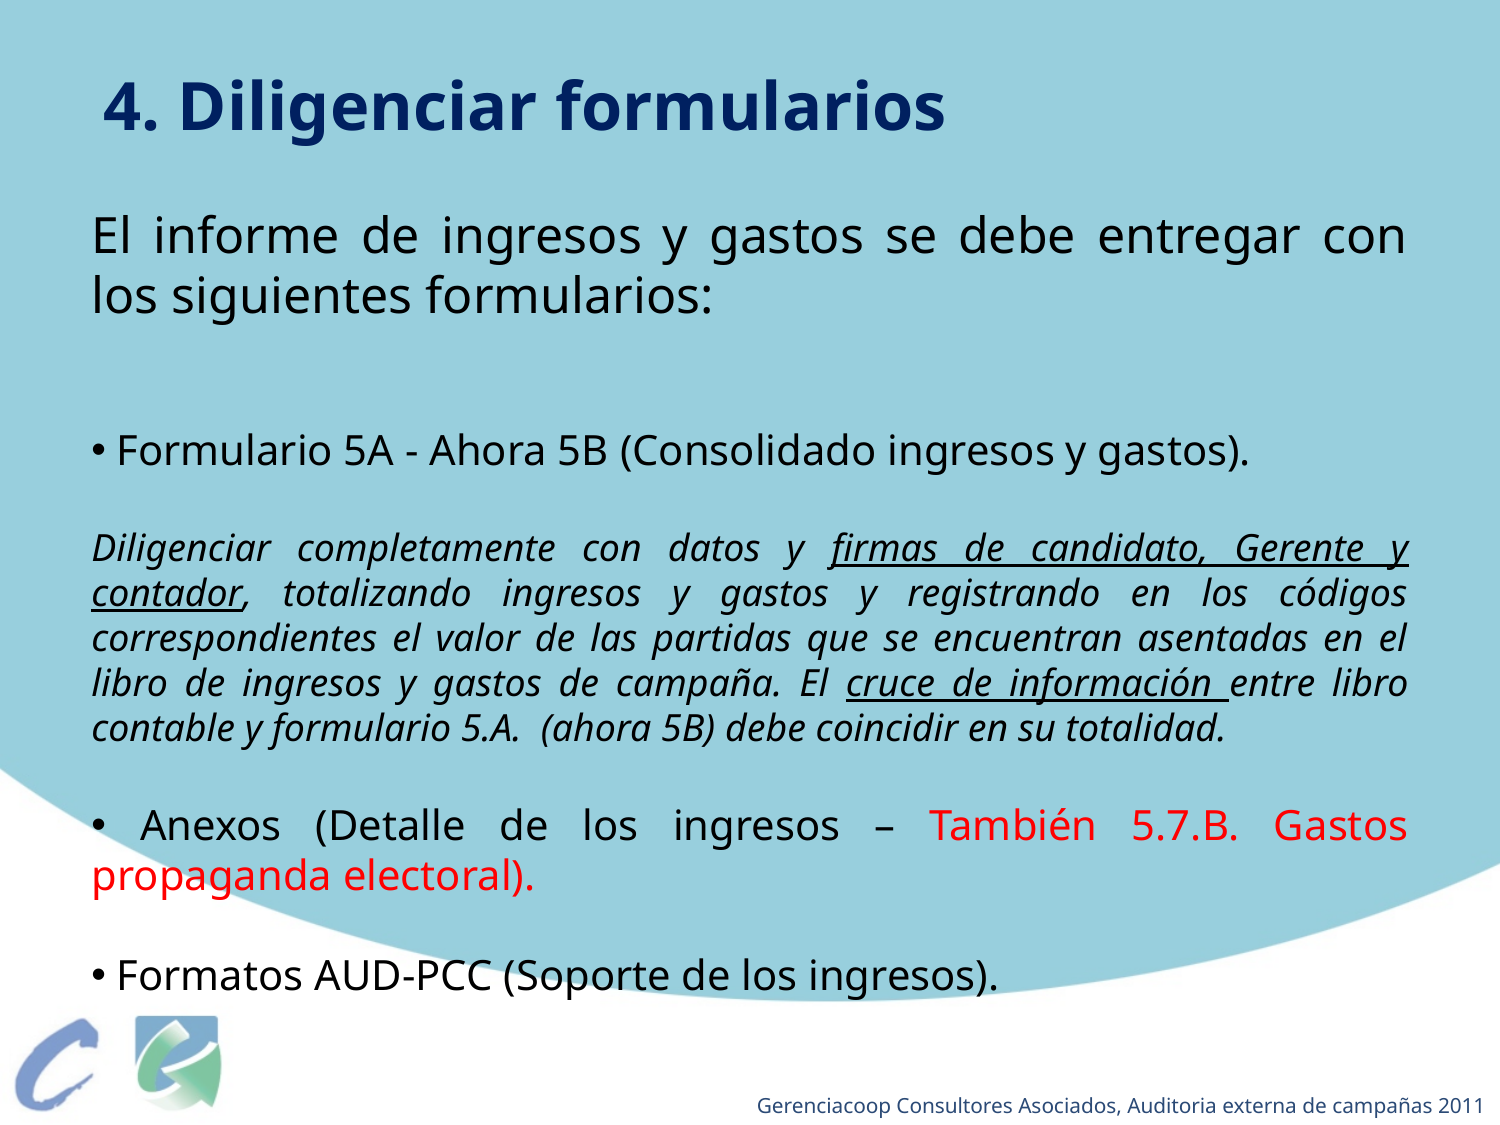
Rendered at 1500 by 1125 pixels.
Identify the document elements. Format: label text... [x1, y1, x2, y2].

title 4. Diligenciar formularios [88, 23, 1285, 185]
footer Gerenciacoop Consultores Asociados, Auditoria externa de campañas 2011 [684, 1037, 1500, 1125]
text_box El informe de ingresos y gastos se debe entregar con los siguientes formularios: Formulario 5A - Ahora 5B (Consolidado ingresos y gastos). Diligenciar completamente con datos y firmas de candidato, Gerente y contador, totalizando ingresos y gastos y registrando en los códigos correspondientes el valor de las partidas que se encuentran asentadas en el libro de ingresos y gastos de campaña. El cruce de información entre libro contable y formulario 5.A. (ahora 5B) debe coincidir en su totalidad. Anexos (Detalle de los ingresos – También 5.7.B. Gastos propaganda electoral). Formatos AUD-PCC (Soporte de los ingresos). [76, 196, 1424, 1007]
